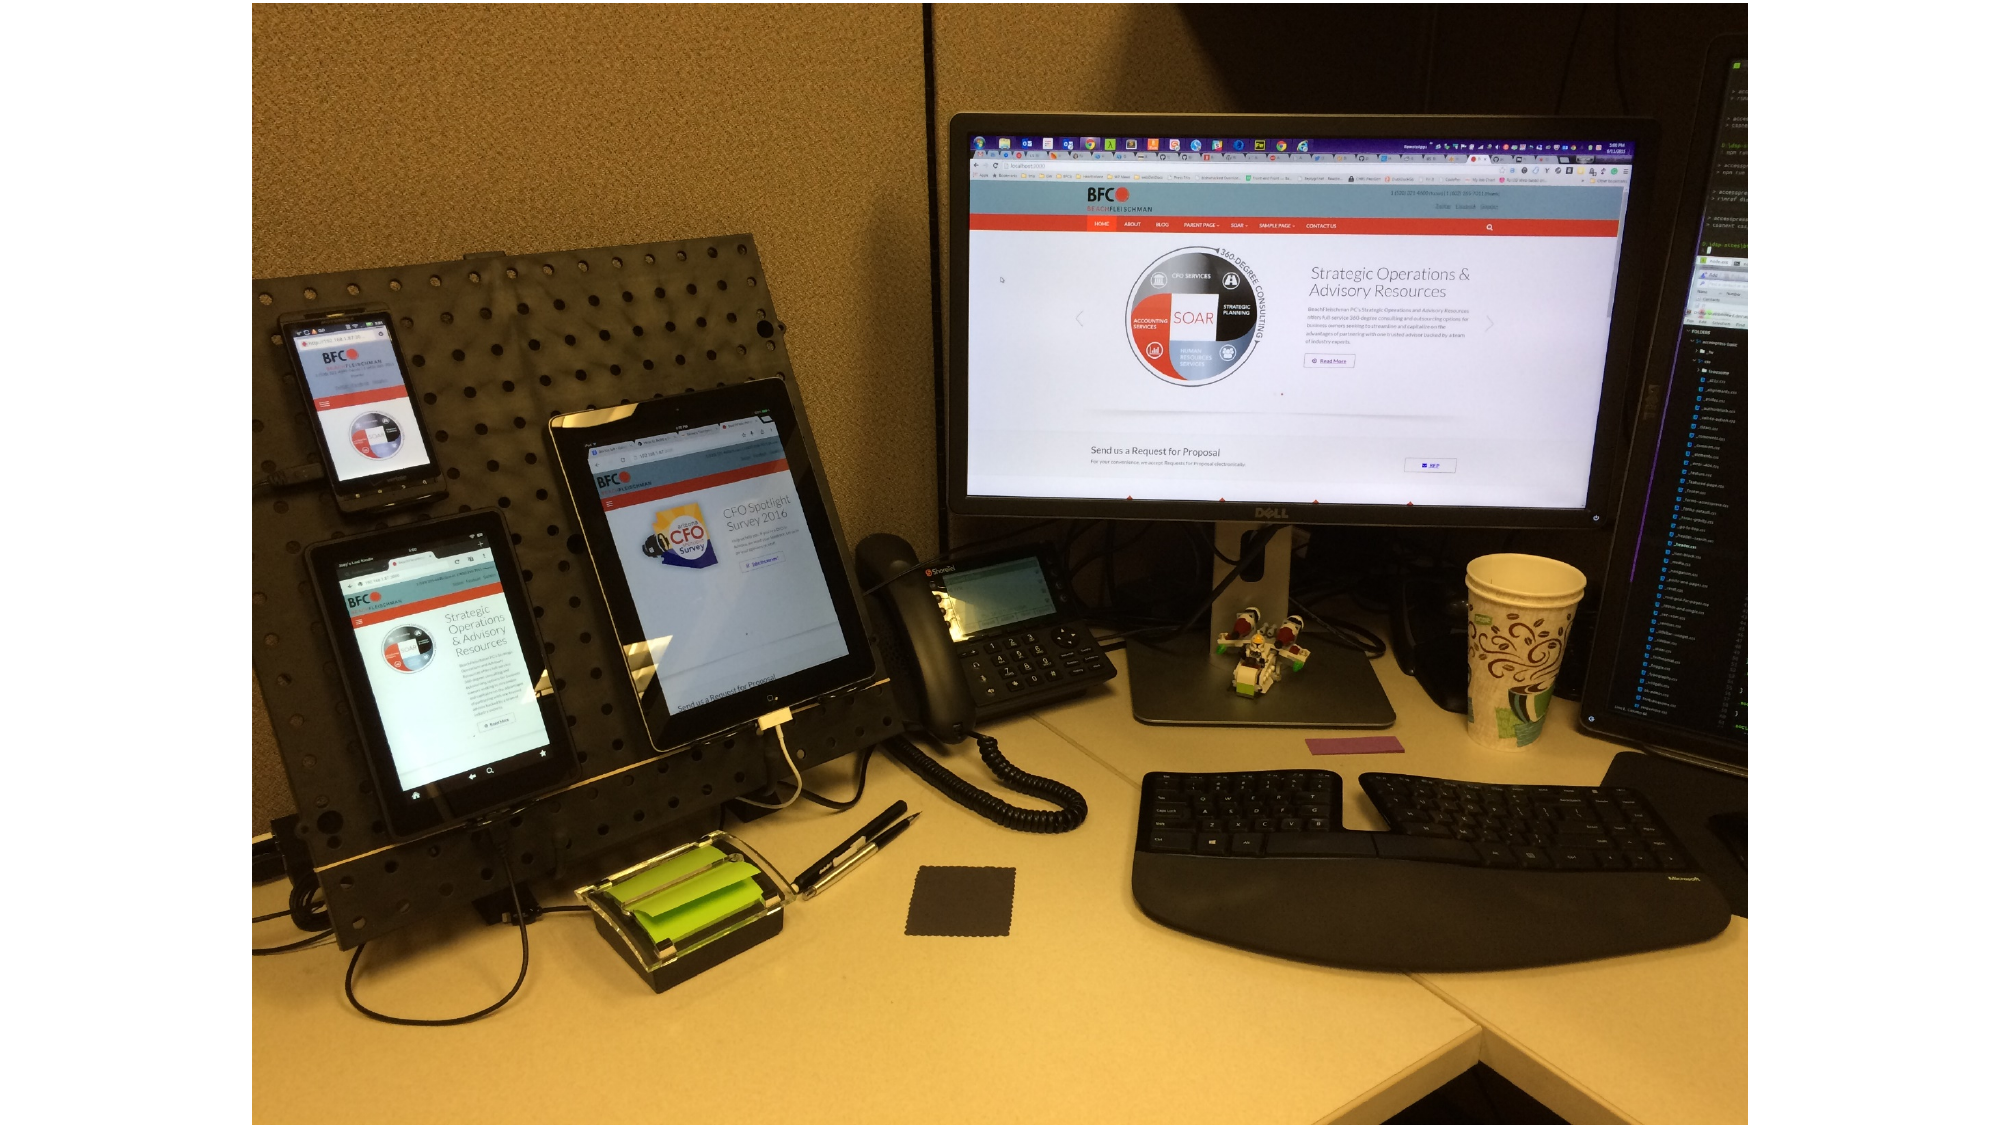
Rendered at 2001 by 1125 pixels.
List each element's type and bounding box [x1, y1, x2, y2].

list [252, 3, 1748, 1125]
